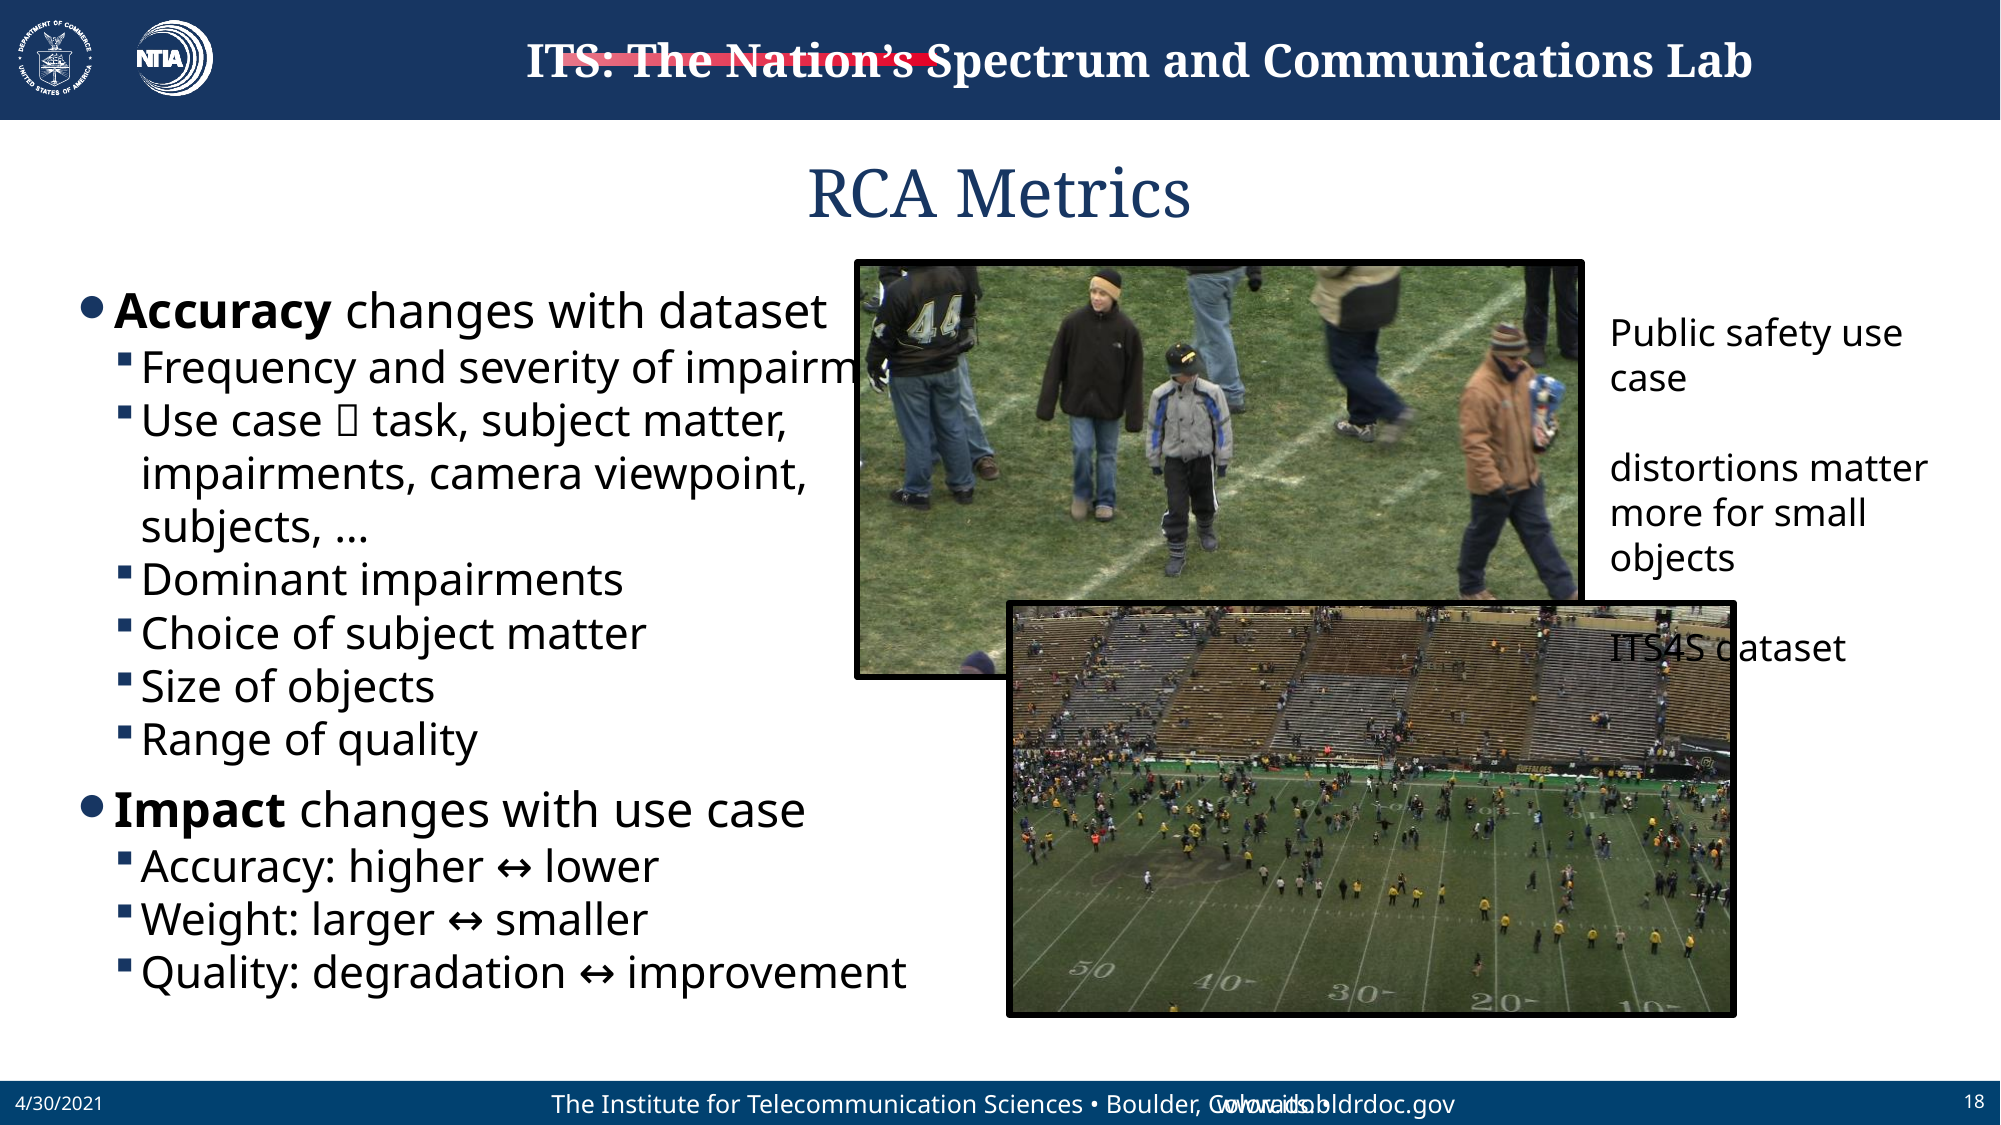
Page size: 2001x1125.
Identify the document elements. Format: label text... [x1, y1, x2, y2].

title RCA Metrics [62, 140, 1938, 253]
text_box Public safety use case distortions matter more for small objects ITS4S dataset [1594, 301, 1976, 677]
list Accuracy changes with dataset Frequency and severity of impairment Use case  task, subject matter, impairments, camera viewpoint, subjects, … Dominant impairments Choice of subject matter Size of objects Range of quality Impact changes with use case Accuracy: higher ↔ lower Weight: larger ↔ smaller Quality: degradation ↔ improvement [62, 273, 988, 1012]
picture [860, 265, 1731, 1012]
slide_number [0, 1080, 450, 1125]
picture [137, 20, 213, 96]
slide_number 18 [1550, 1080, 2000, 1125]
